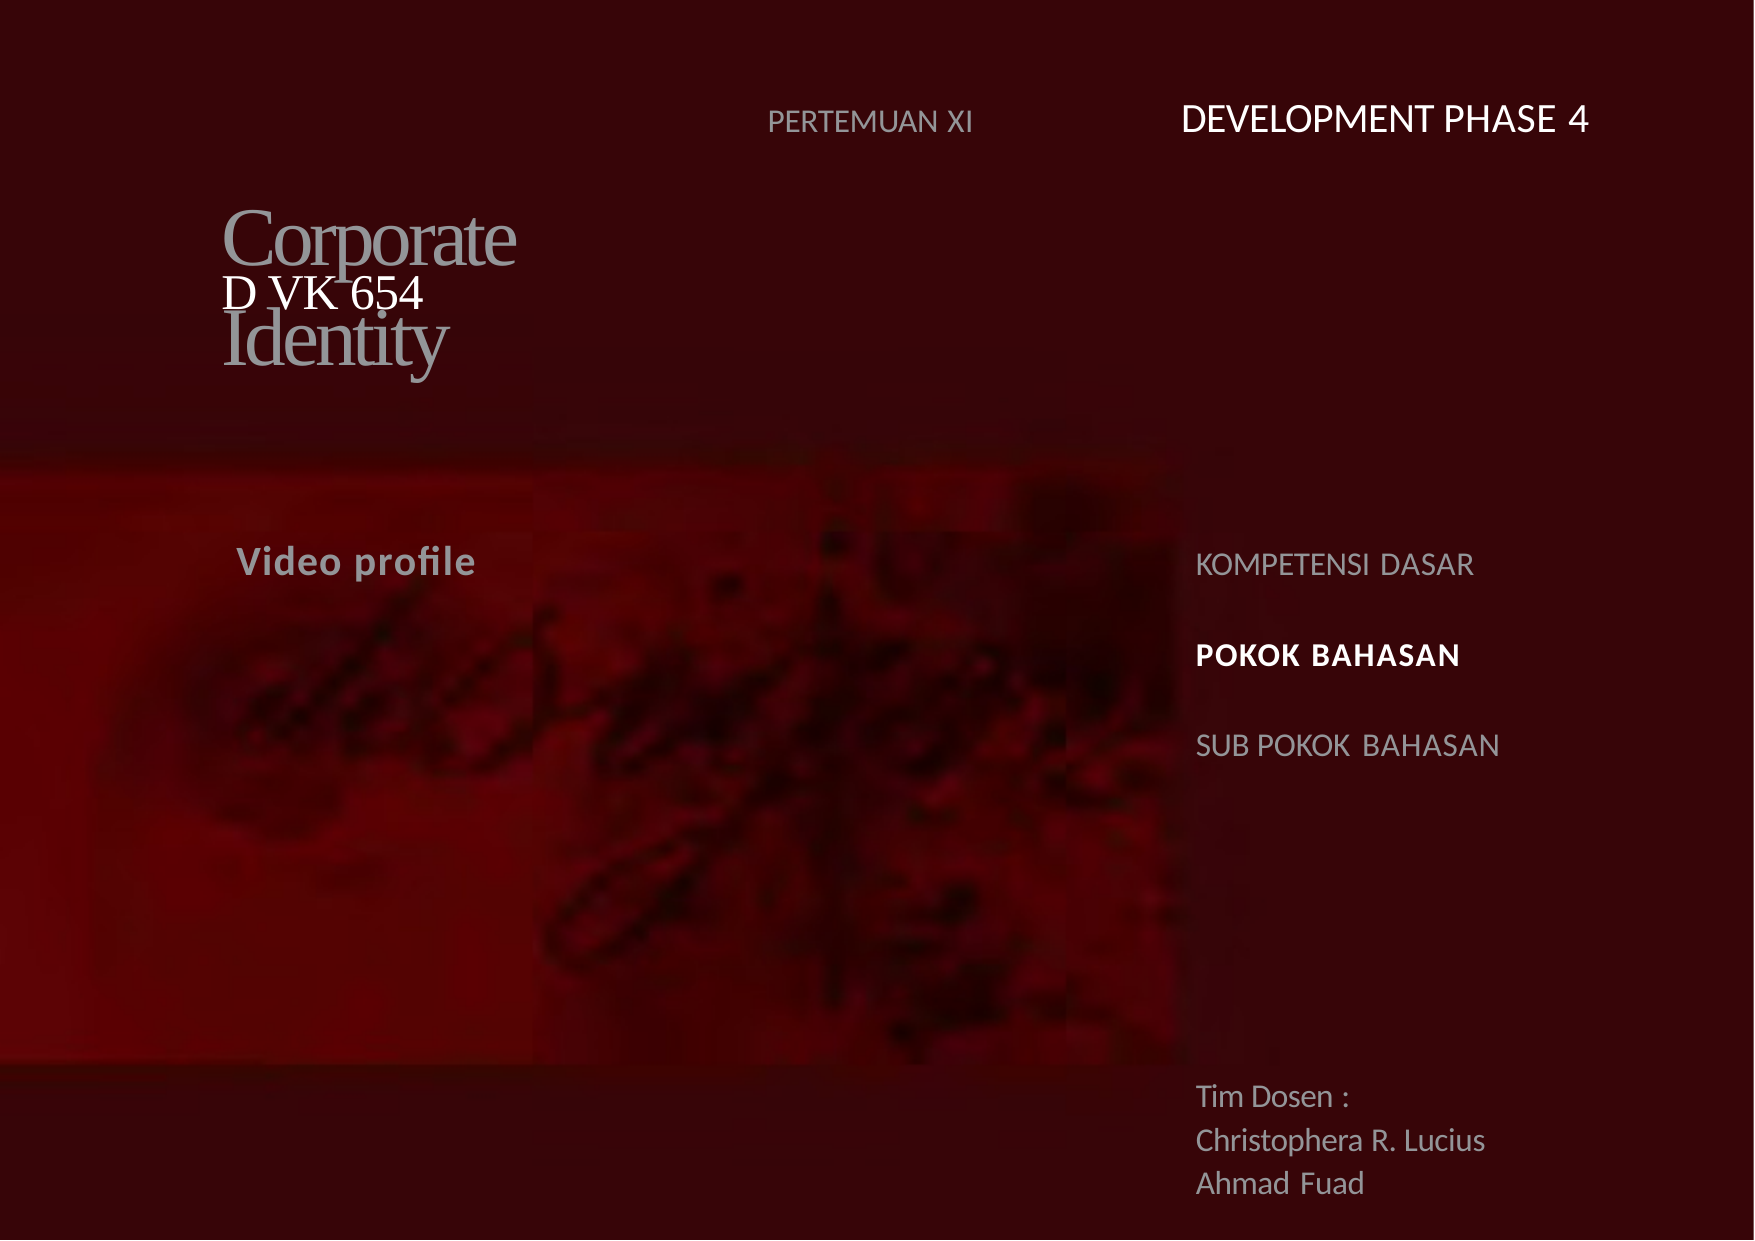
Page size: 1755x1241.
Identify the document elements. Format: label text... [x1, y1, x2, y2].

picture [0, 0, 1754, 1240]
title Corporate Identity [219, 180, 777, 390]
text_box KOMPETENSI DASAR POKOK BAHASAN SUB POKOK BAHASAN [1193, 540, 1509, 764]
text_box Video profile [234, 531, 484, 584]
text_box PERTEMUAN XI [765, 97, 980, 140]
footer Tim Dosen : Christophera R. Lucius Ahmad Fuad [1193, 1074, 1496, 1241]
text_box DEVELOPMENT PHASE 4 [1178, 89, 1595, 142]
